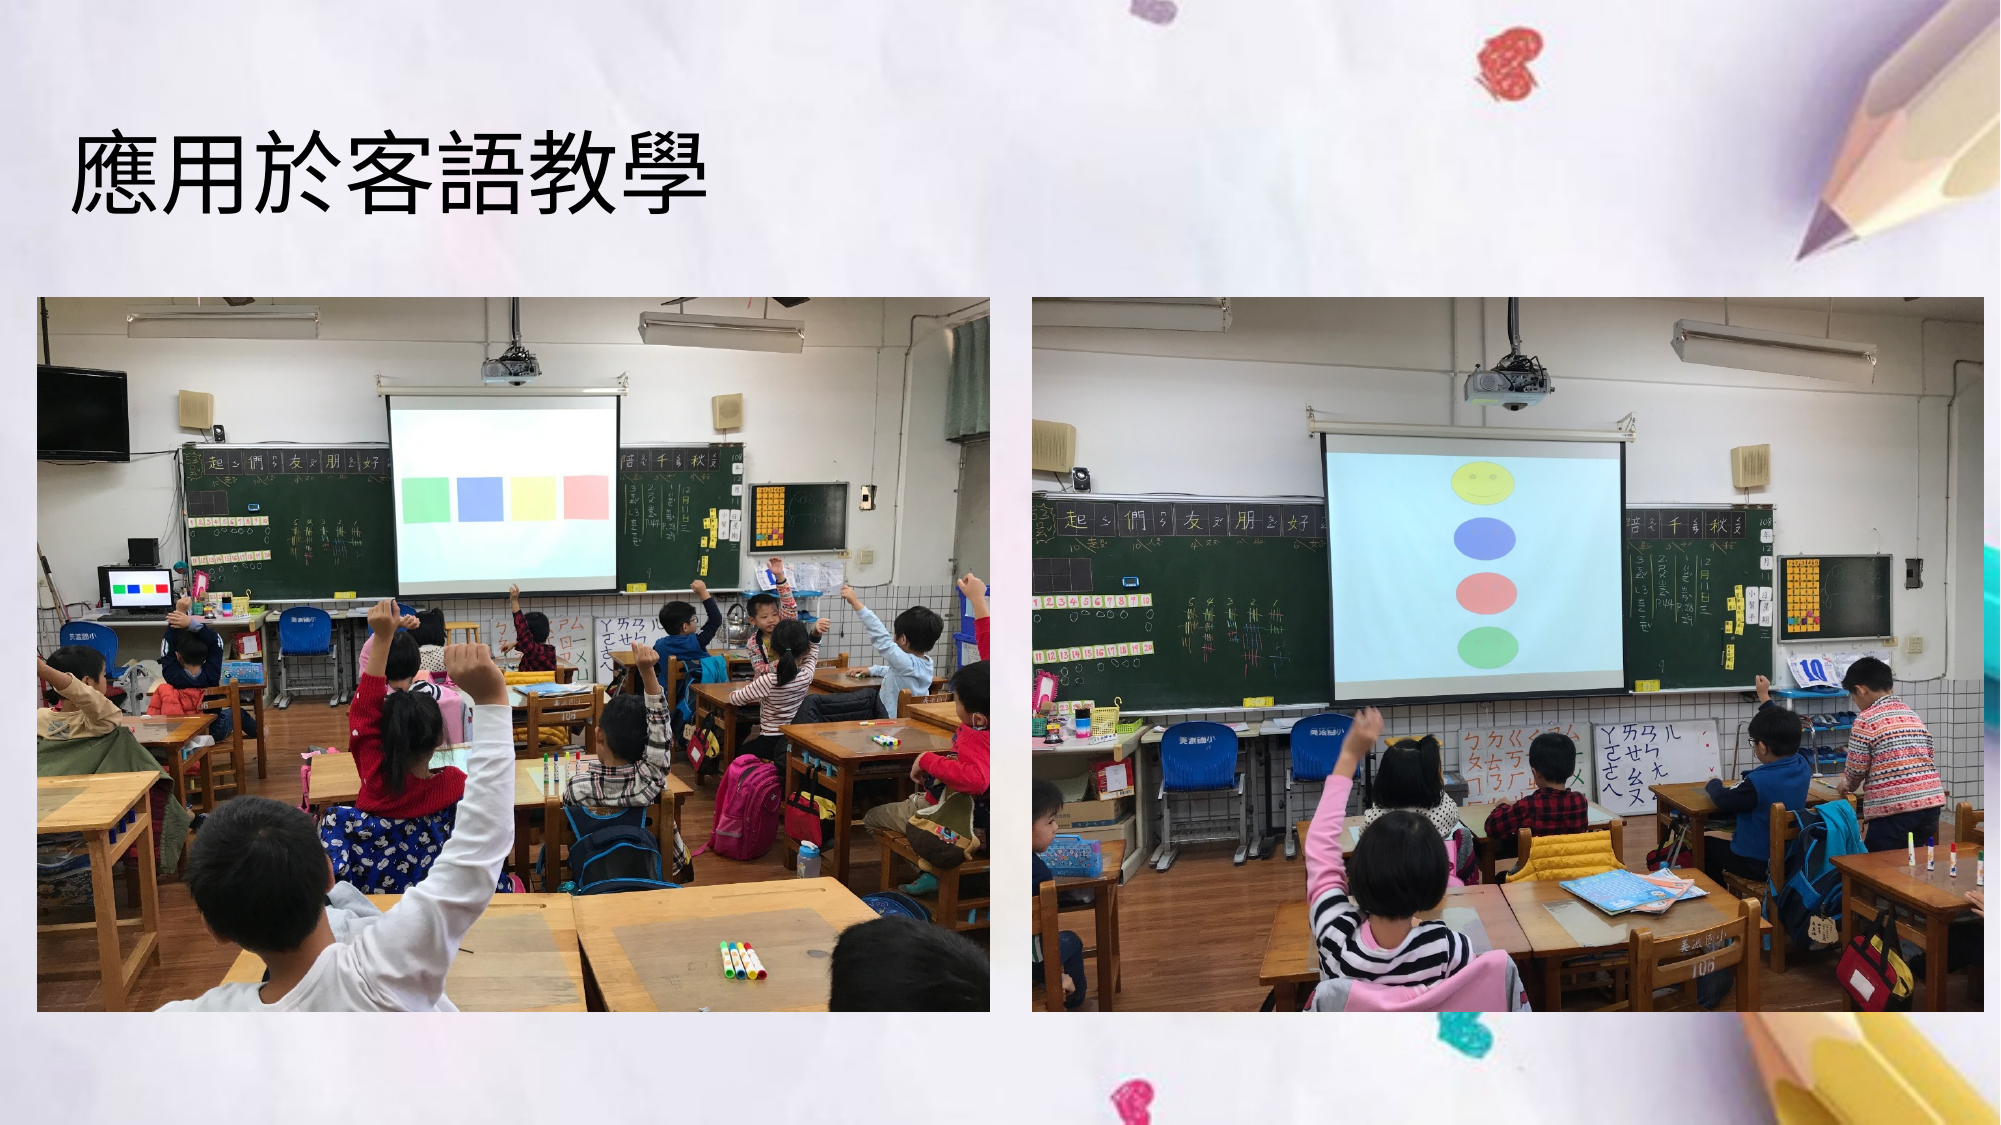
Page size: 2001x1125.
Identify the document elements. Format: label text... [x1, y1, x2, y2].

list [37, 297, 990, 1012]
picture [0, 0, 2001, 1125]
title 應用於客語教學 [54, 68, 1780, 287]
